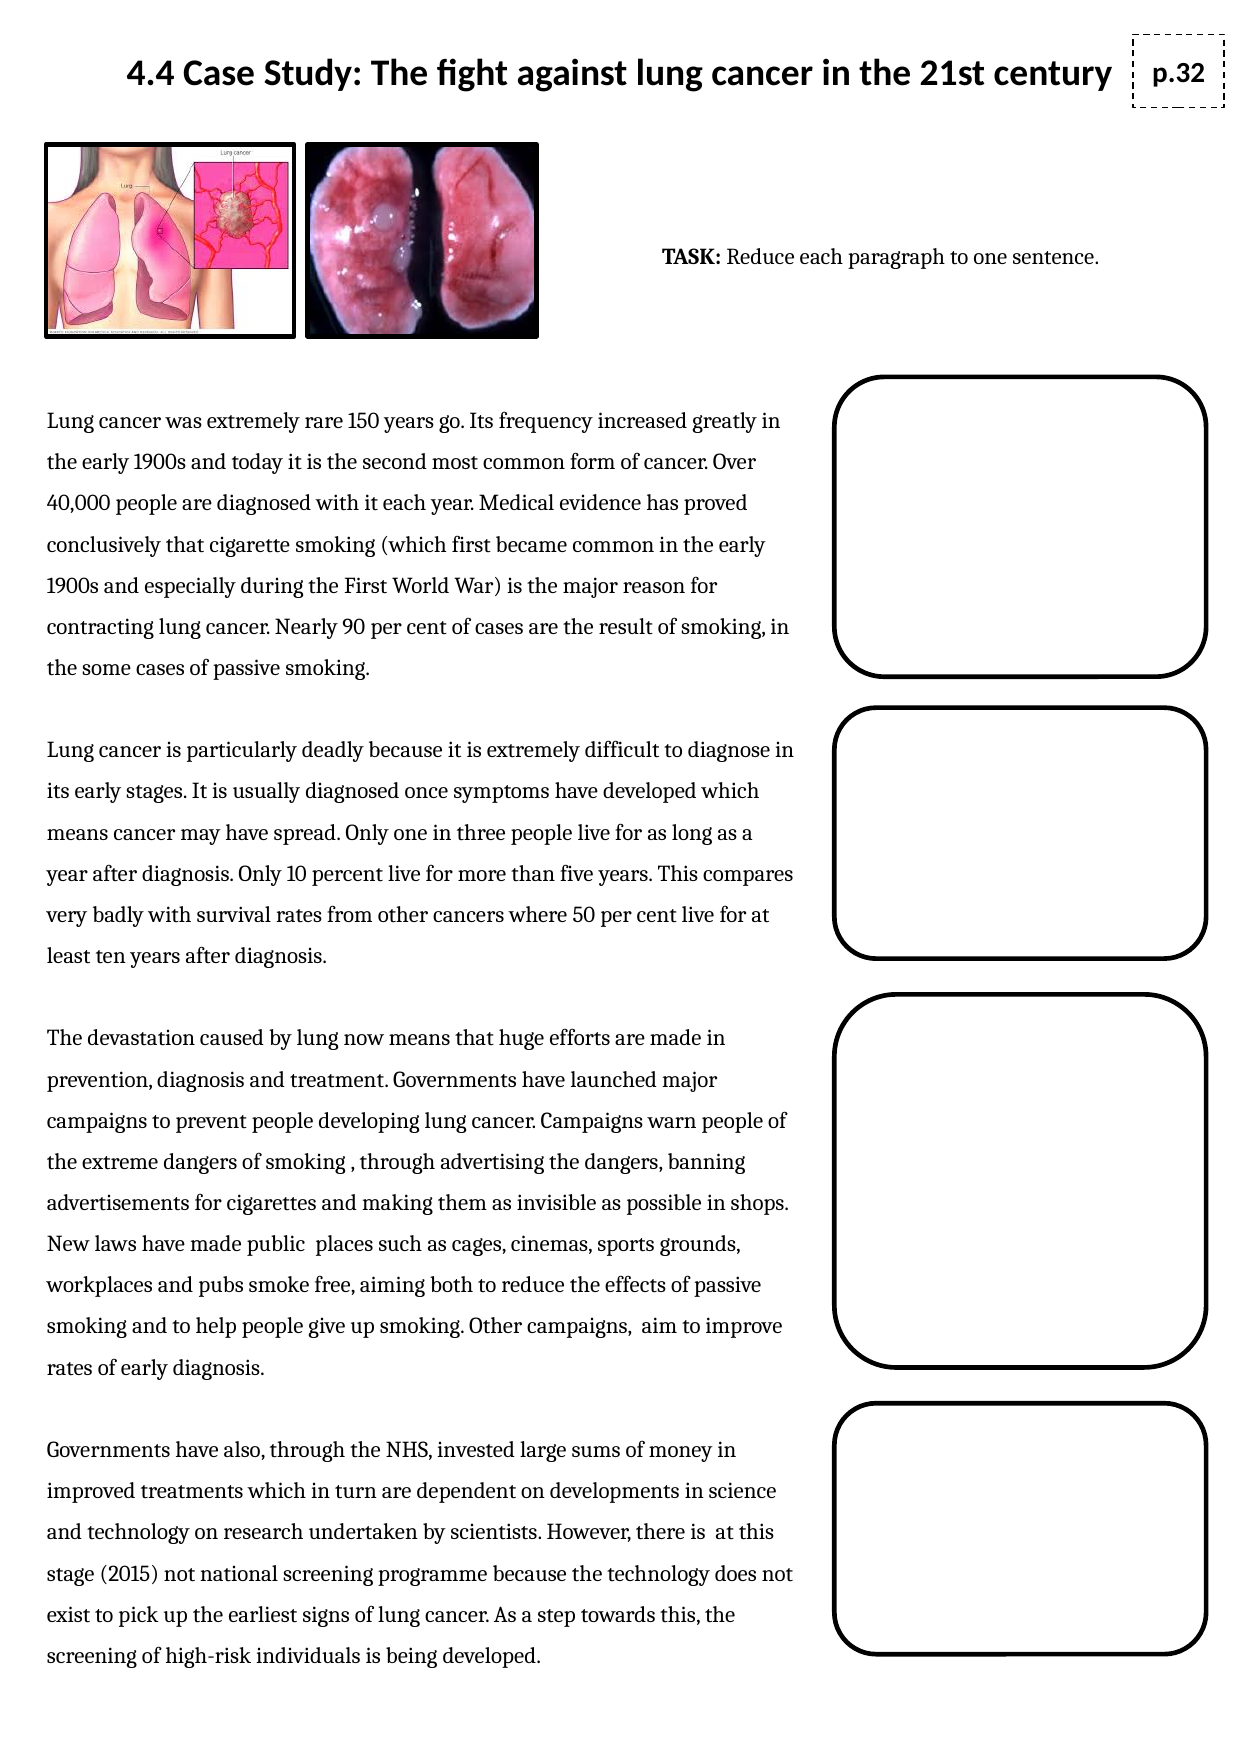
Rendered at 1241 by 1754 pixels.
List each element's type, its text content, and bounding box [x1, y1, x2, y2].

text_box [834, 1403, 1207, 1655]
text_box [834, 707, 1207, 959]
text_box [834, 994, 1207, 1368]
picture [48, 146, 292, 335]
text_box [834, 376, 1207, 677]
text_box 4.4 Case Study: The fight against lung cancer in the 21st century [91, 38, 1132, 104]
text_box TASK: Reduce each paragraph to one sentence. [620, 222, 1146, 288]
text_box p.32 [1132, 34, 1225, 108]
picture [309, 146, 535, 335]
text_box Lung cancer was extremely rare 150 years go. Its frequency increased greatly in the early 1900s and today it is the second most common form of cancer. Over 40,000 people are diagnosed with it each year. Medical evidence has proved conclusively that cigarette smoking (which first became common in the early 1900s and especially during the First World War) is the major reason for contracting lung cancer. Nearly 90 per cent of cases are the result of smoking, in the some cases of passive smoking. Lung cancer is particularly deadly because it is extremely difficult to diagnose in its early stages. It is usually diagnosed once symptoms have developed which means cancer may have spread. Only one in three people live for as long as a year after diagnosis. Only 10 percent live for more than five years. This compares very badly with survival rates from other cancers where 50 per cent live for at least ten years after diagnosis. The devastation caused by lung now means that huge efforts are made in prevention, diagnosis and treatment. Governments have launched major campaigns to prevent people developing lung cancer. Campaigns warn people of the extreme dangers of smoking , through advertising the dangers, banning advertisements for cigarettes and making them as invisible as possible in shops. New laws have made public places such as cages, cinemas, sports grounds, workplaces and pubs smoke free, aiming both to reduce the effects of passive smoking and to help people give up smoking. Other campaigns, aim to improve rates of early diagnosis. Governments have also, through the NHS, invested large sums of money in improved treatments which in turn are dependent on developments in science and technology on research undertaken by scientists. However, there is at this stage (2015) not national screening programme because the technology does not exist to pick up the earliest signs of lung cancer. As a step towards this, the screening of high-risk individuals is being developed. [31, 376, 813, 1688]
